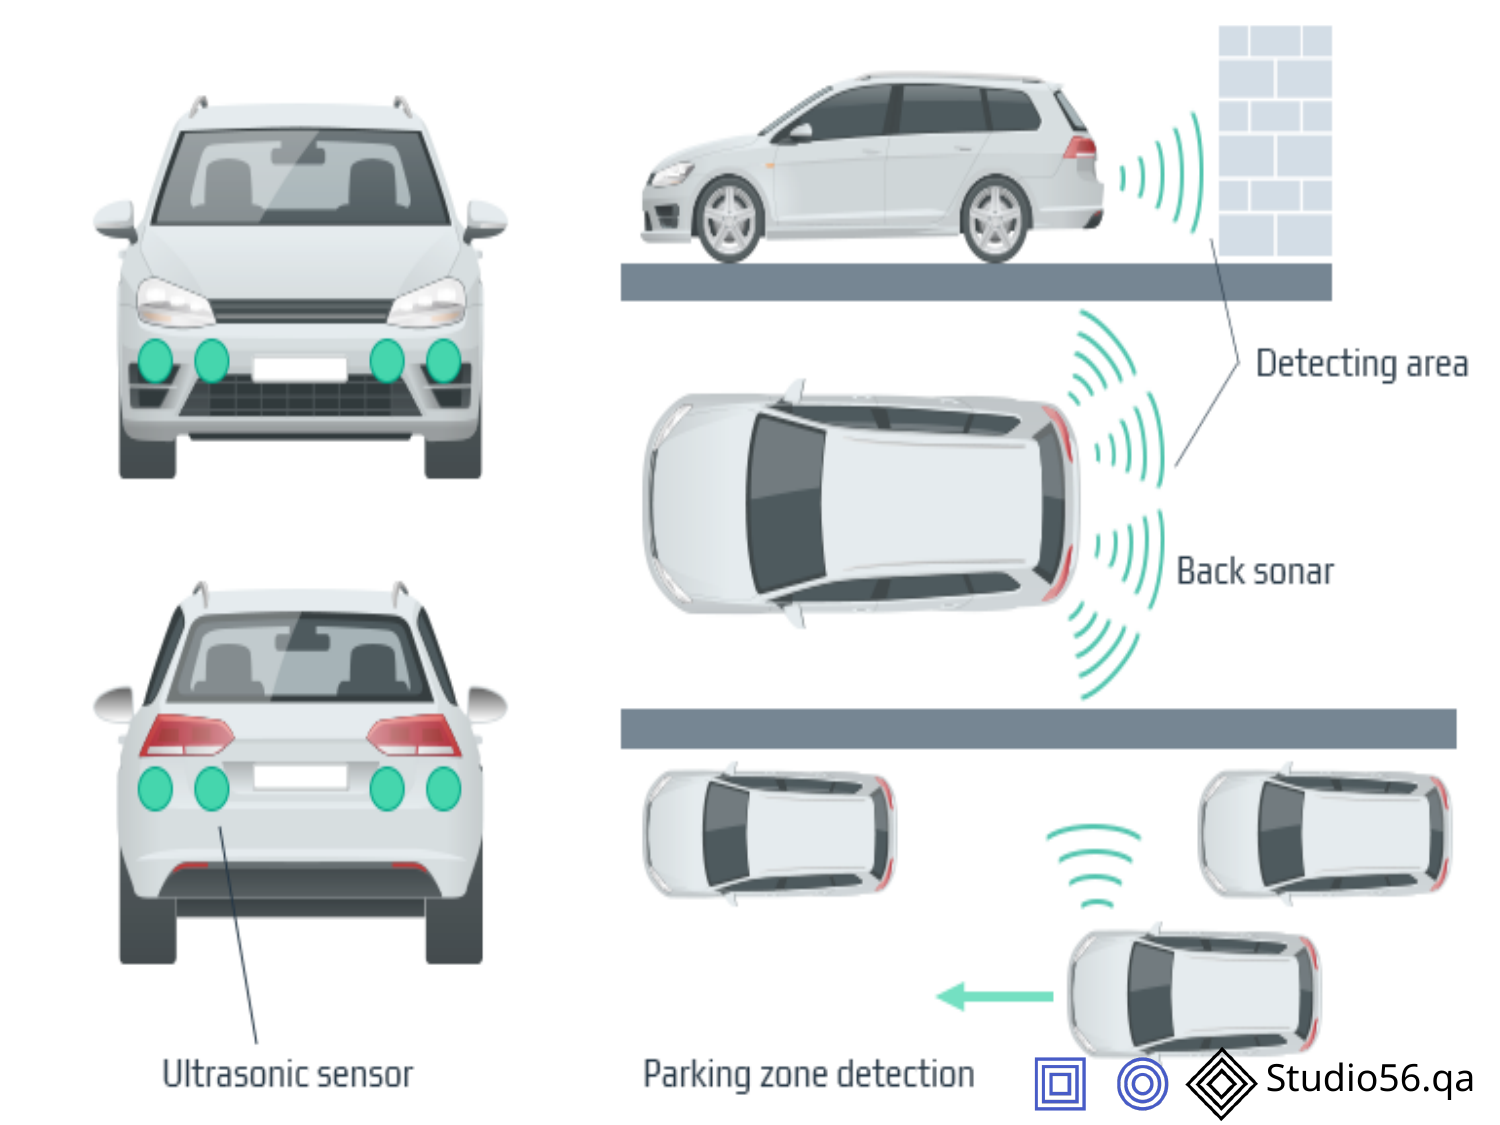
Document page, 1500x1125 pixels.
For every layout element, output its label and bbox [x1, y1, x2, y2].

picture [0, 0, 1500, 1125]
text_box [1030, 1046, 1263, 1125]
